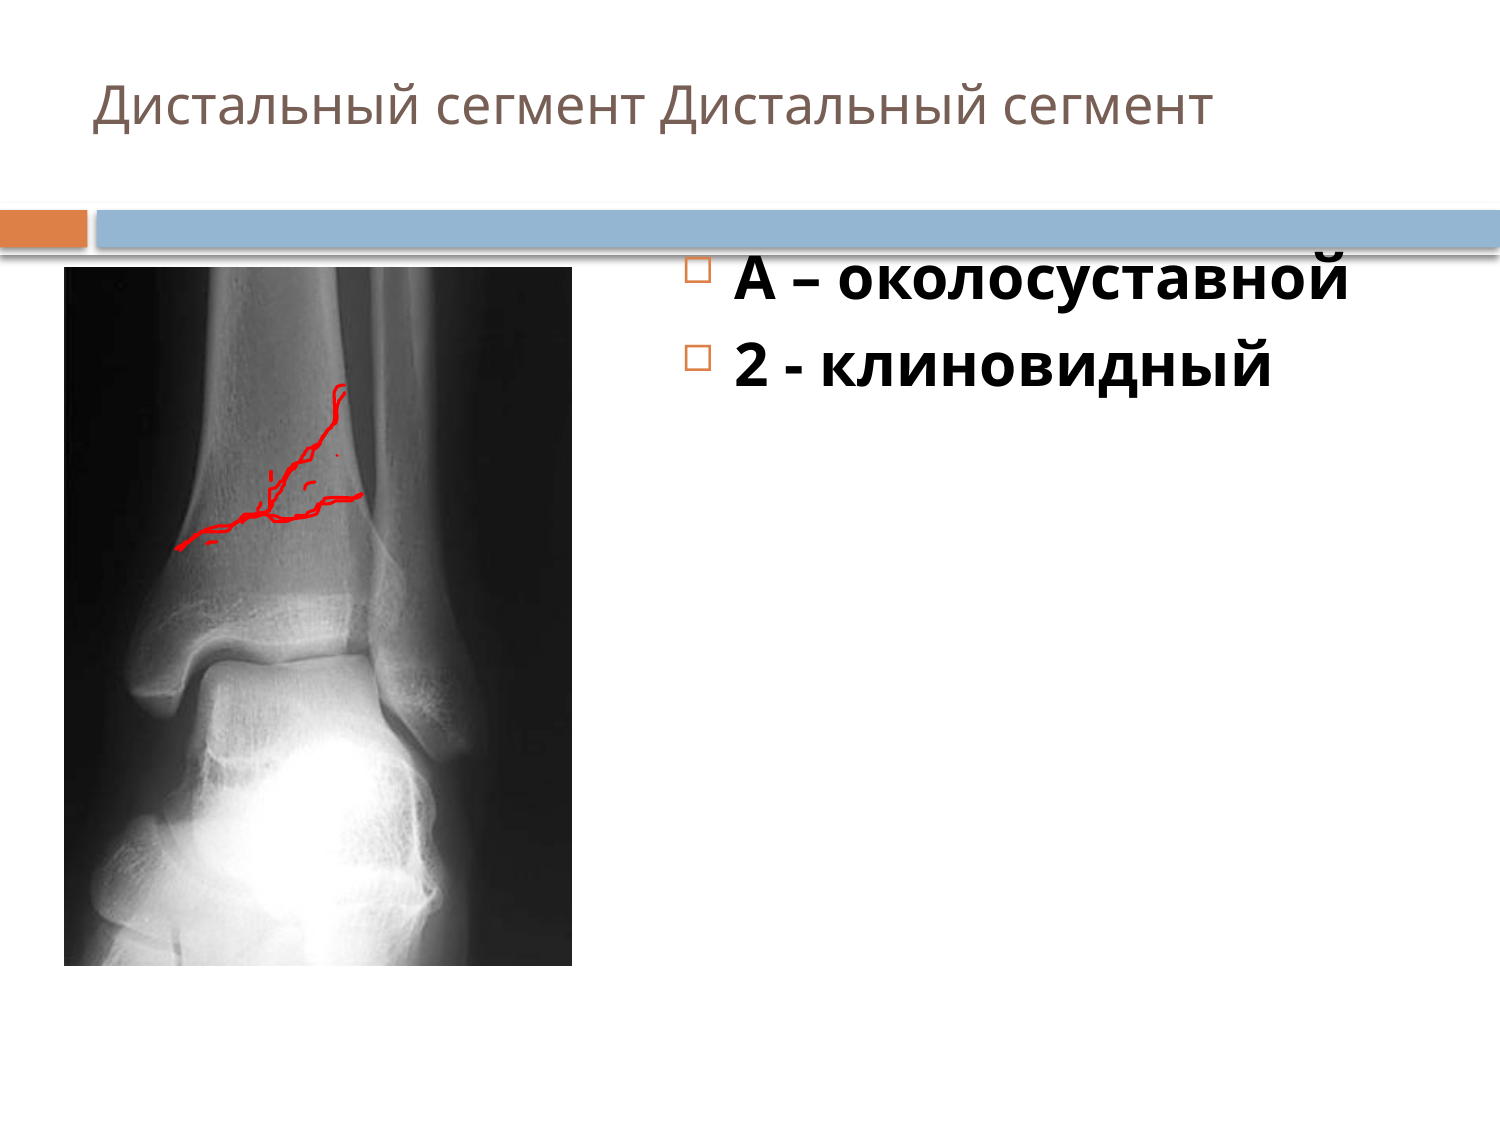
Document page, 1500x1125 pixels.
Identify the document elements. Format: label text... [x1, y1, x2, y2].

picture [64, 266, 572, 966]
list А – околосуставной 2 - клиновидный [667, 231, 1463, 1000]
title Дистальный сегмент Дистальный сегмент [78, 42, 1412, 163]
